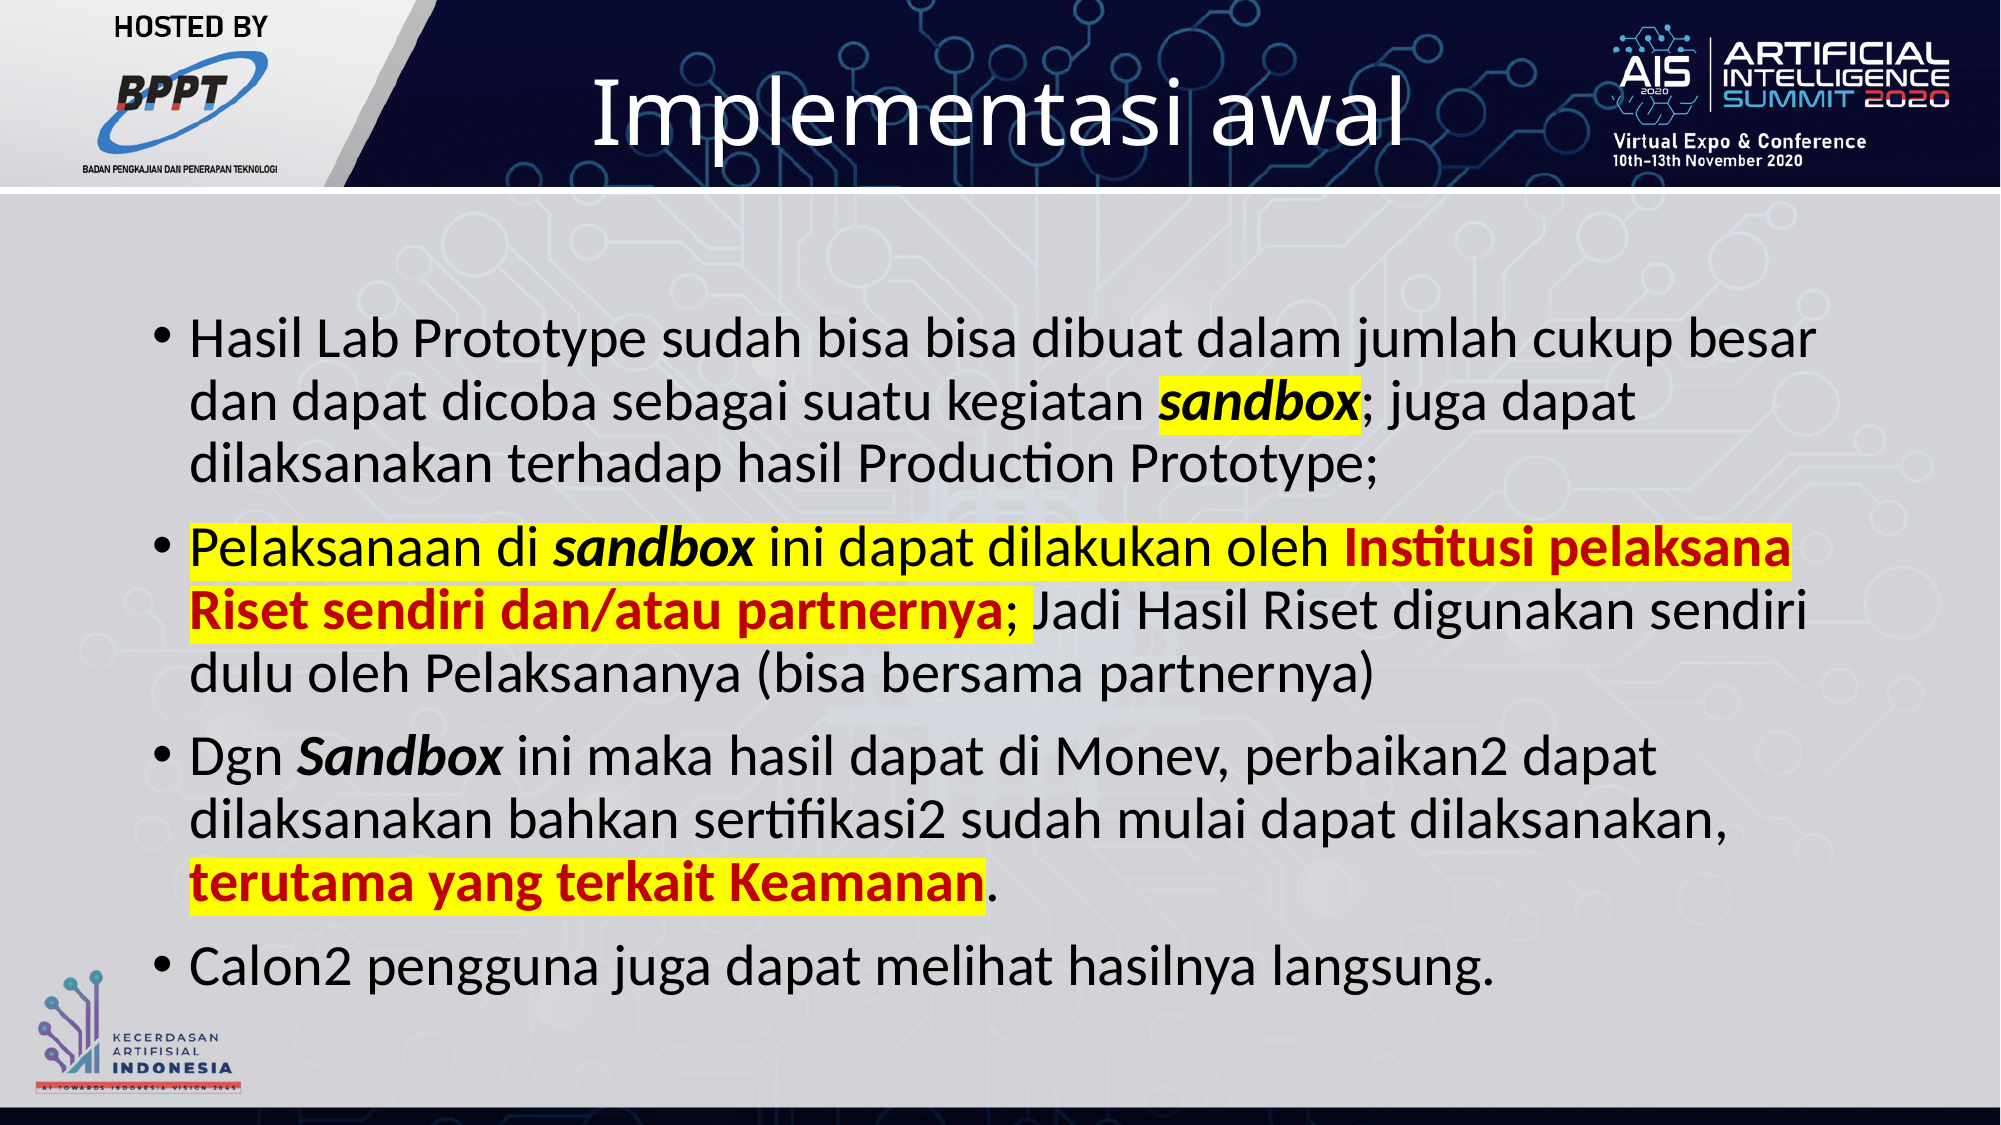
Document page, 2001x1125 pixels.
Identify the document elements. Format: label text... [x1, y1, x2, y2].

title Implementasi awal [137, 7, 1863, 225]
picture [0, 0, 2001, 1125]
list Hasil Lab Prototype sudah bisa bisa dibuat dalam jumlah cukup besar dan dapat dicoba sebagai suatu kegiatan sandbox; juga dapat dilaksanakan terhadap hasil Production Prototype; Pelaksanaan di sandbox ini dapat dilakukan oleh Institusi pelaksana Riset sendiri dan/atau partnernya; Jadi Hasil Riset digunakan sendiri dulu oleh Pelaksananya (bisa bersama partnernya) Dgn Sandbox ini maka hasil dapat di Monev, perbaikan2 dapat dilaksanakan bahkan sertifikasi2 sudah mulai dapat dilaksanakan, terutama yang terkait Keamanan. Calon2 pengguna juga dapat melihat hasilnya langsung. [137, 299, 1863, 1014]
